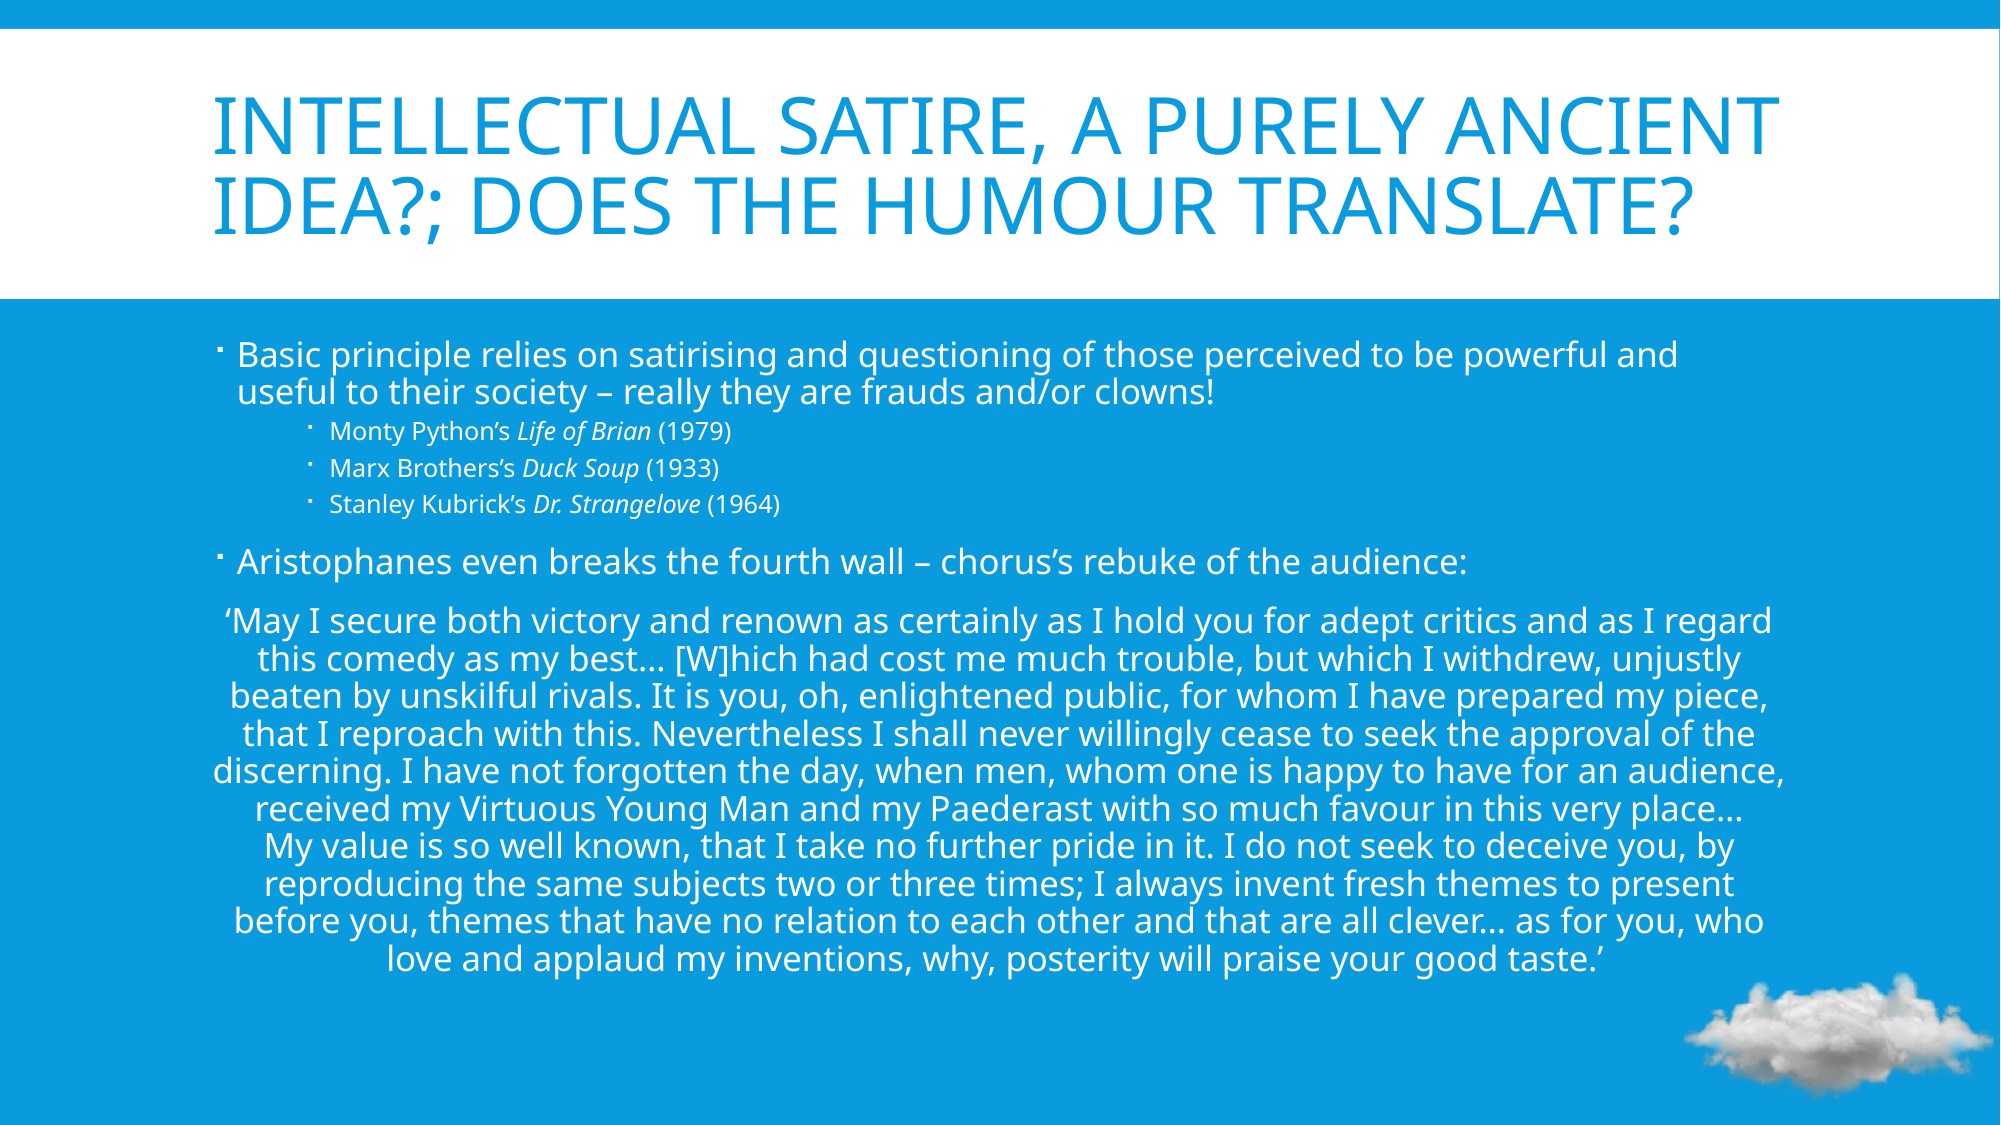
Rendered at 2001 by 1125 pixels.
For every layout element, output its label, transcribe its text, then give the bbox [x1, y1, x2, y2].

title Intellectual satire, a purely ancient idea?; Does the humour translate? [197, 46, 1803, 295]
picture [1684, 972, 1993, 1102]
list Basic principle relies on satirising and questioning of those perceived to be powerful and useful to their society – really they are frauds and/or clowns! Monty Python’s Life of Brian (1979) Marx Brothers’s Duck Soup (1933) Stanley Kubrick’s Dr. Strangelove (1964) Aristophanes even breaks the fourth wall – chorus’s rebuke of the audience: ‘May I secure both victory and renown as certainly as I hold you for adept critics and as I regard this comedy as my best… [W]hich had cost me much trouble, but which I withdrew, unjustly beaten by unskilful rivals. It is you, oh, enlightened public, for whom I have prepared my piece, that I reproach with this. Nevertheless I shall never willingly cease to seek the approval of the discerning. I have not forgotten the day, when men, whom one is happy to have for an audience, received my Virtuous Young Man and my Paederast with so much favour in this very place… My value is so well known, that I take no further pride in it. I do not seek to deceive you, by reproducing the same subjects two or three times; I always invent fresh themes to present before you, themes that have no relation to each other and that are all clever… as for you, who love and applaud my inventions, why, posterity will praise your good taste.’ [197, 329, 1803, 1020]
